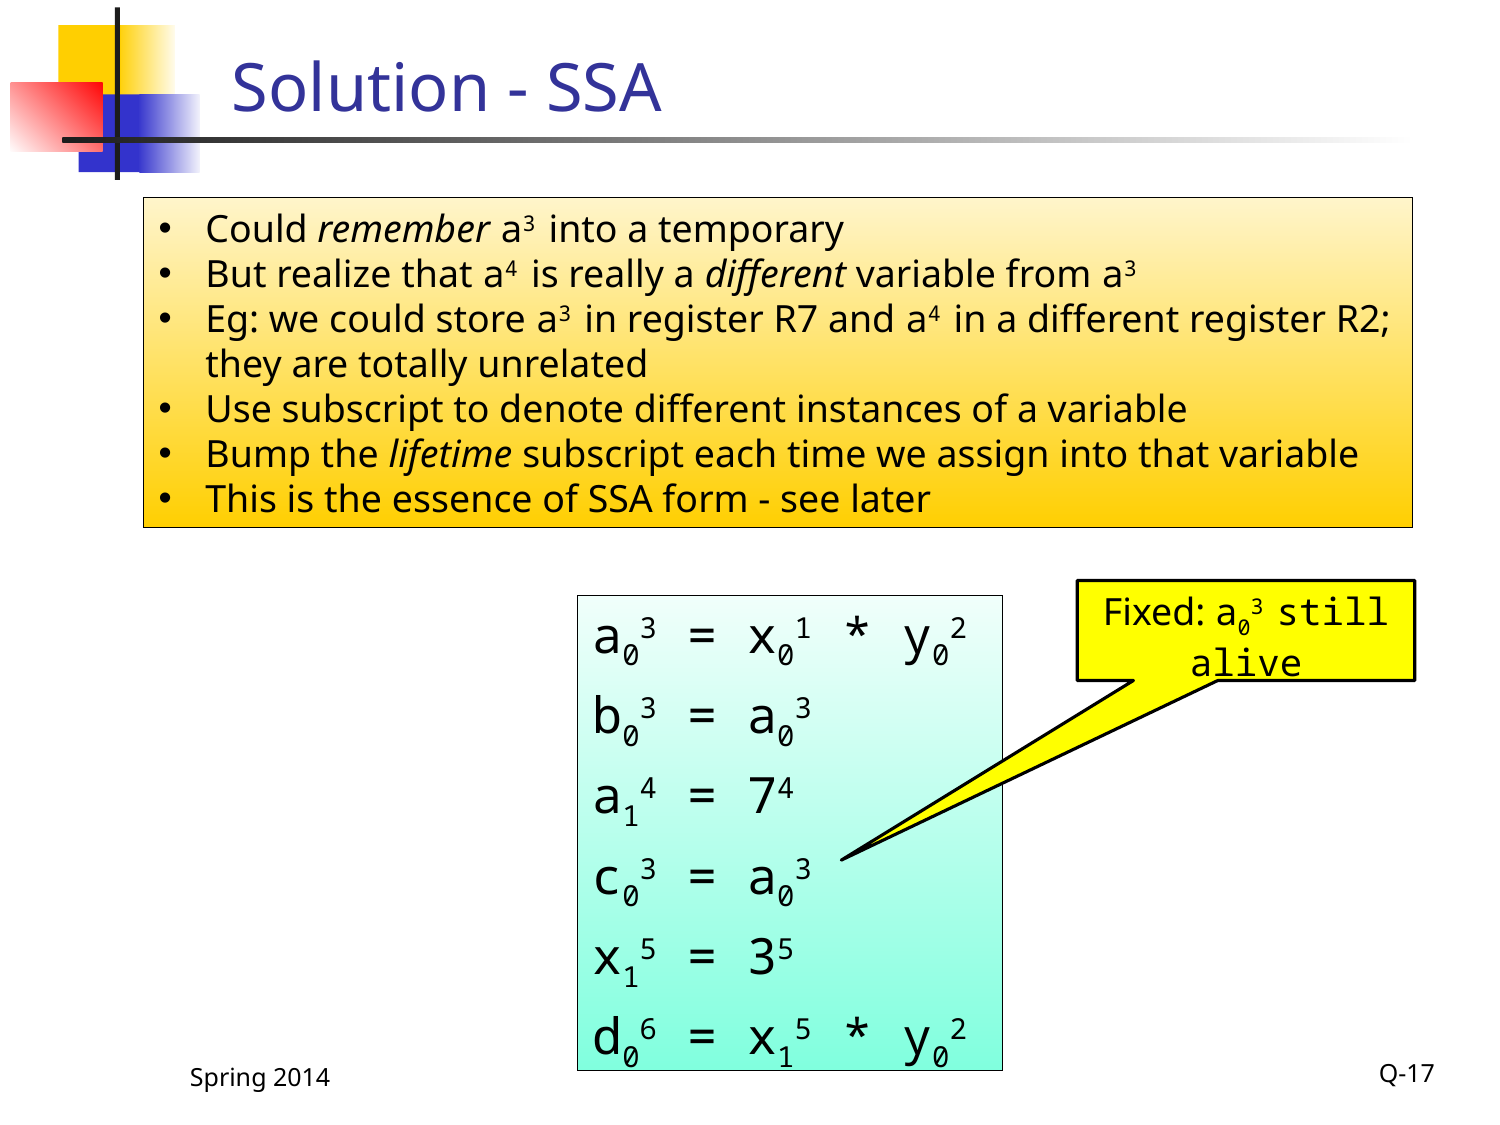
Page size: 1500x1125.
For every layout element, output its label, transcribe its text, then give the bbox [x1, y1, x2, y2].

slide_number Spring 2014 [174, 1023, 488, 1100]
slide_number Q-17 [1137, 1023, 1451, 1100]
text_box Fixed: a03 still alive [841, 580, 1415, 861]
list a03 = x01 * y02 b03 = a03 a14 = 74 c03 = a03 x15 = 35 d06 = x15 * y02 [577, 595, 1003, 1071]
title Solution - SSA [216, 37, 1413, 133]
text_box Could remember a3 into a temporary But realize that a4 is really a different variable from a3 Eg: we could store a3 in register R7 and a4 in a different register R2; they are totally unrelated Use subscript to denote different instances of a variable Bump the lifetime subscript each time we assign into that variable This is the essence of SSA form - see later [143, 197, 1413, 528]
